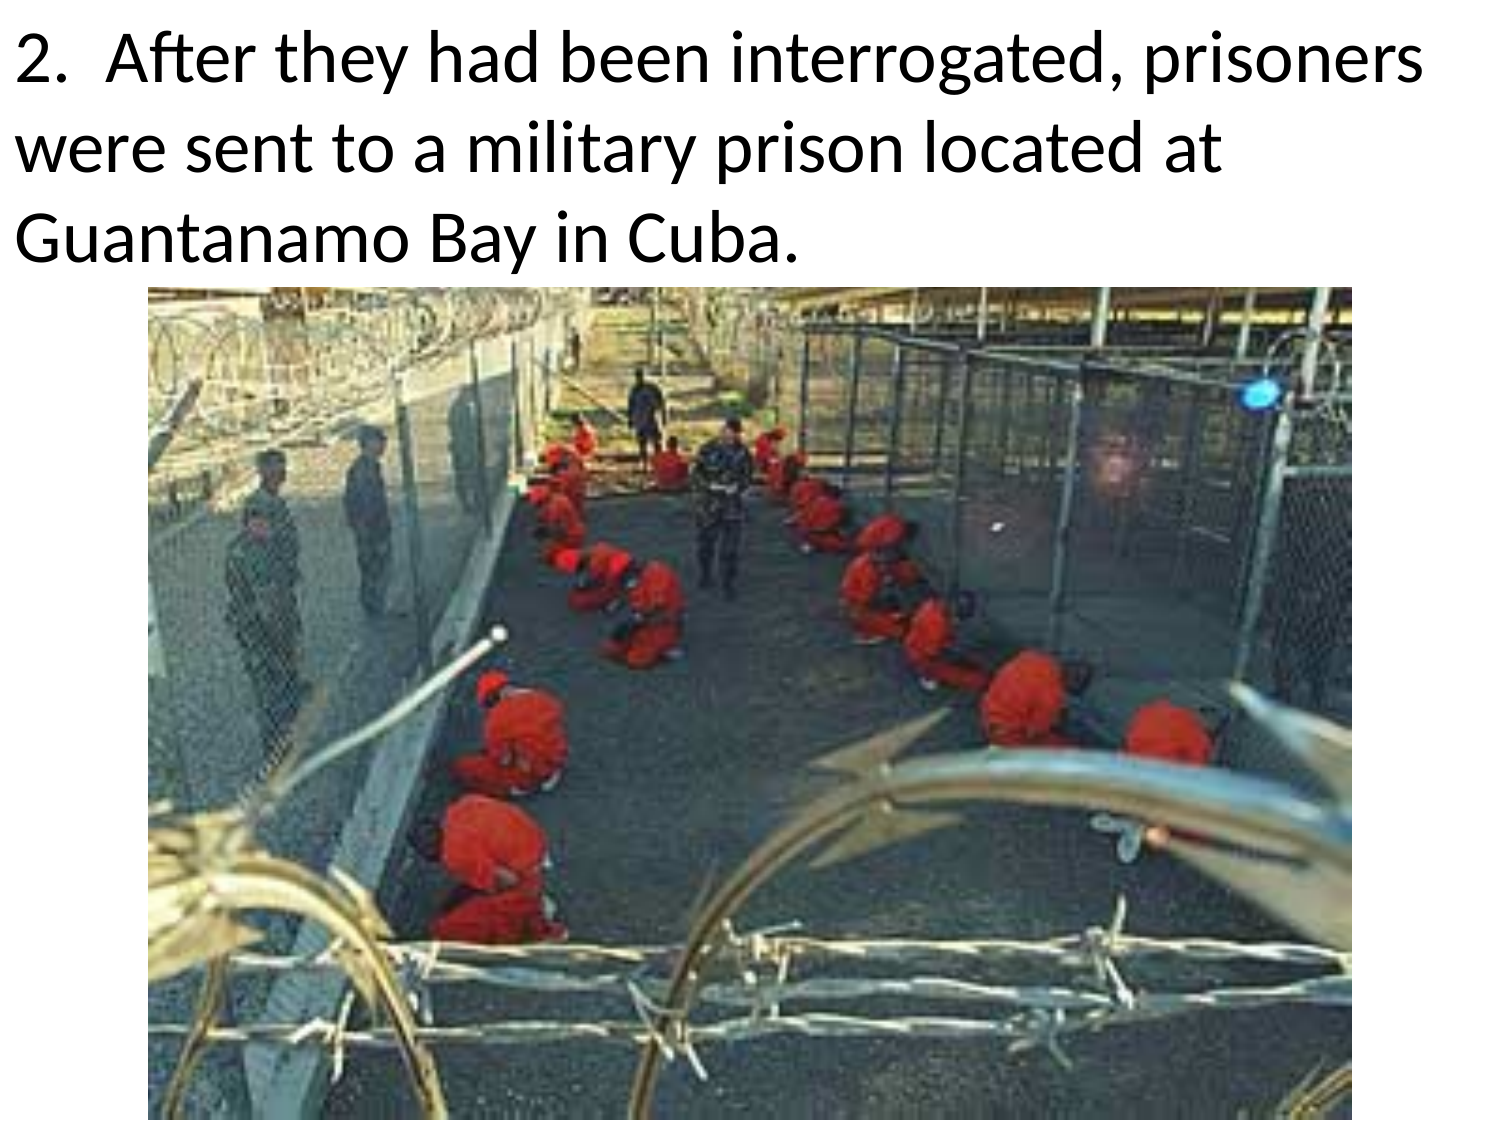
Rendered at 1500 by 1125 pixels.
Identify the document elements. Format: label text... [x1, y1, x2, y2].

picture [147, 287, 1353, 1120]
text_box 2. After they had been interrogated, prisoners were sent to a military prison located at Guantanamo Bay in Cuba. [0, 0, 1500, 285]
